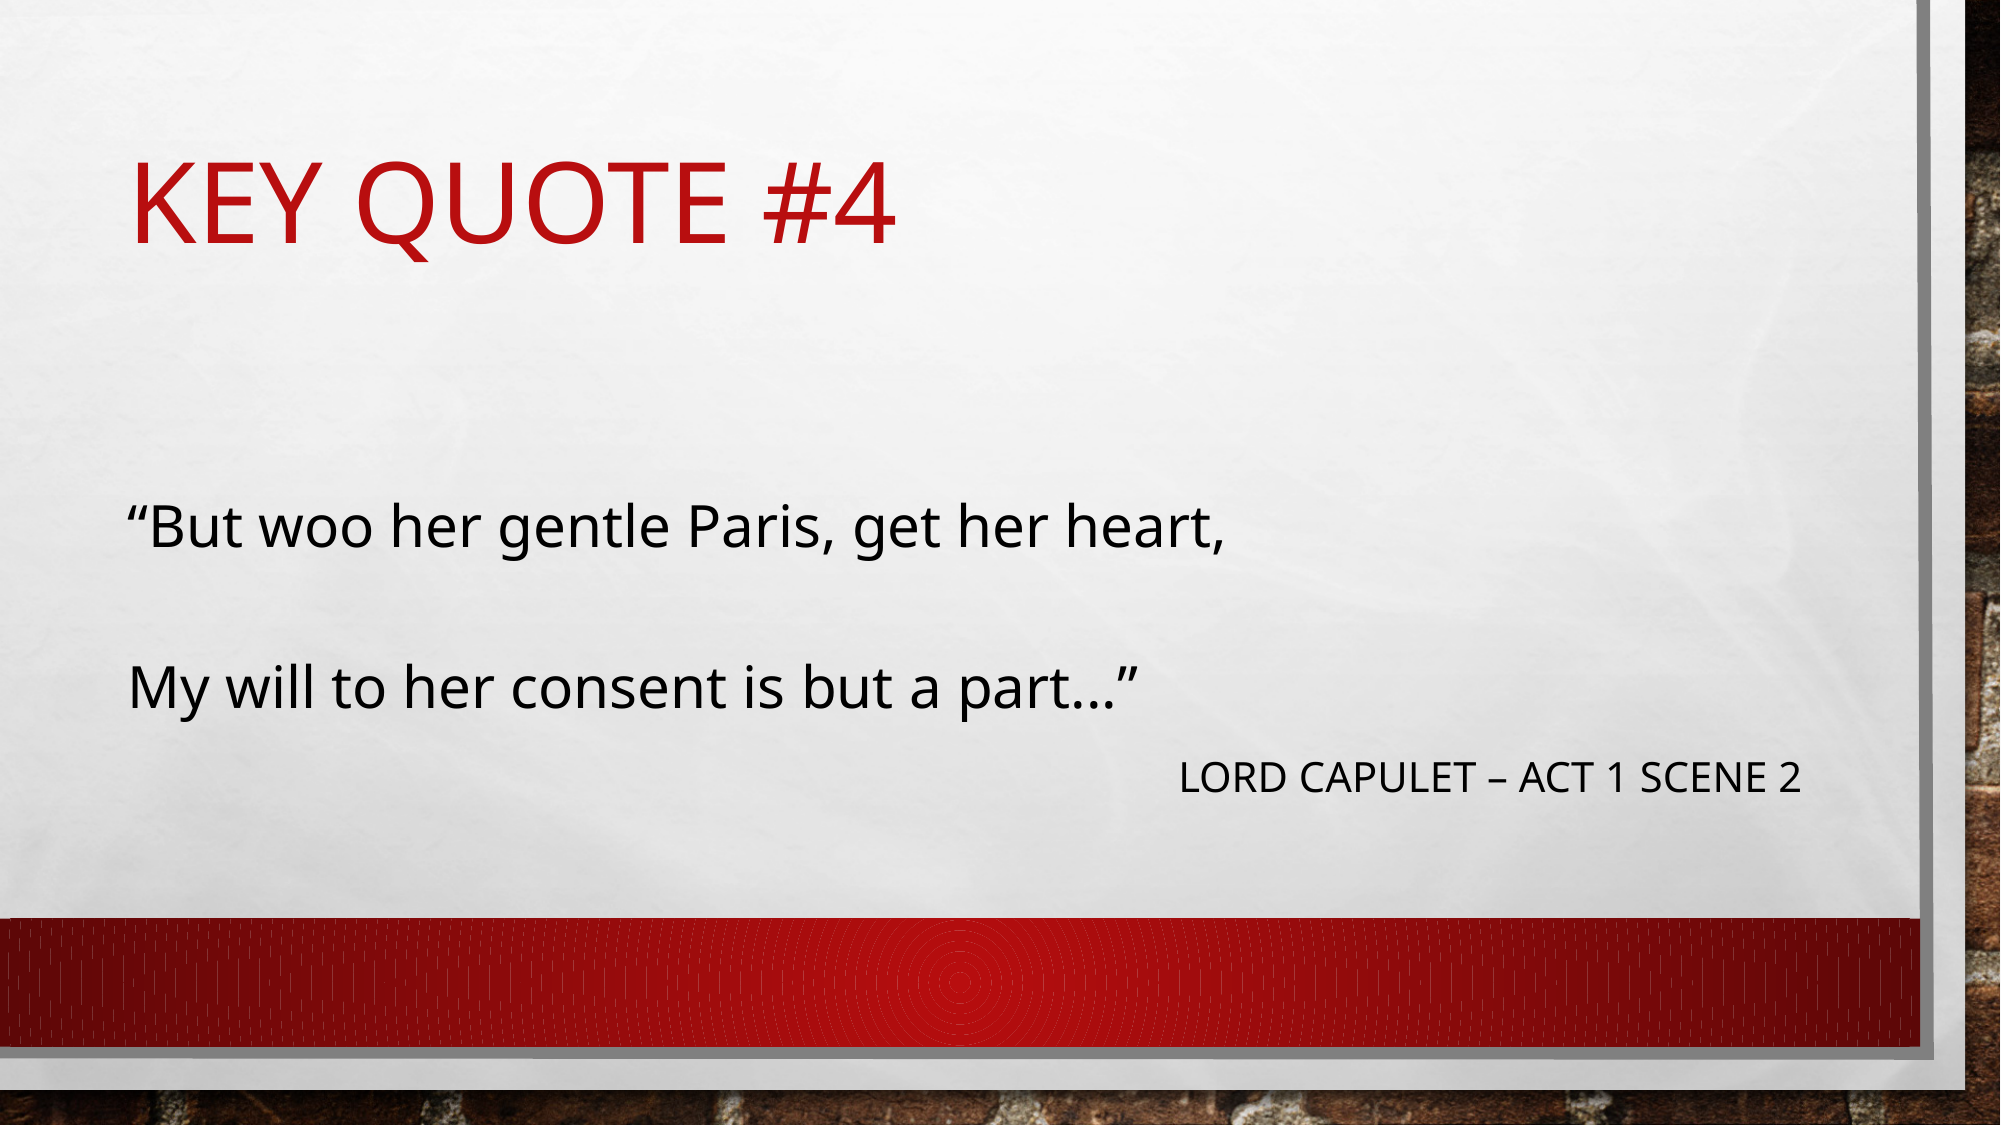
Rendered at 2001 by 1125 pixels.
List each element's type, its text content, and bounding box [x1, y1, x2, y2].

list “But woo her gentle Paris, get her heart, My will to her consent is but a part...” Lord Capulet – act 1 scene 2 [112, 338, 1818, 882]
title Key quote #4 [112, 112, 1818, 302]
picture [0, 0, 2000, 1125]
